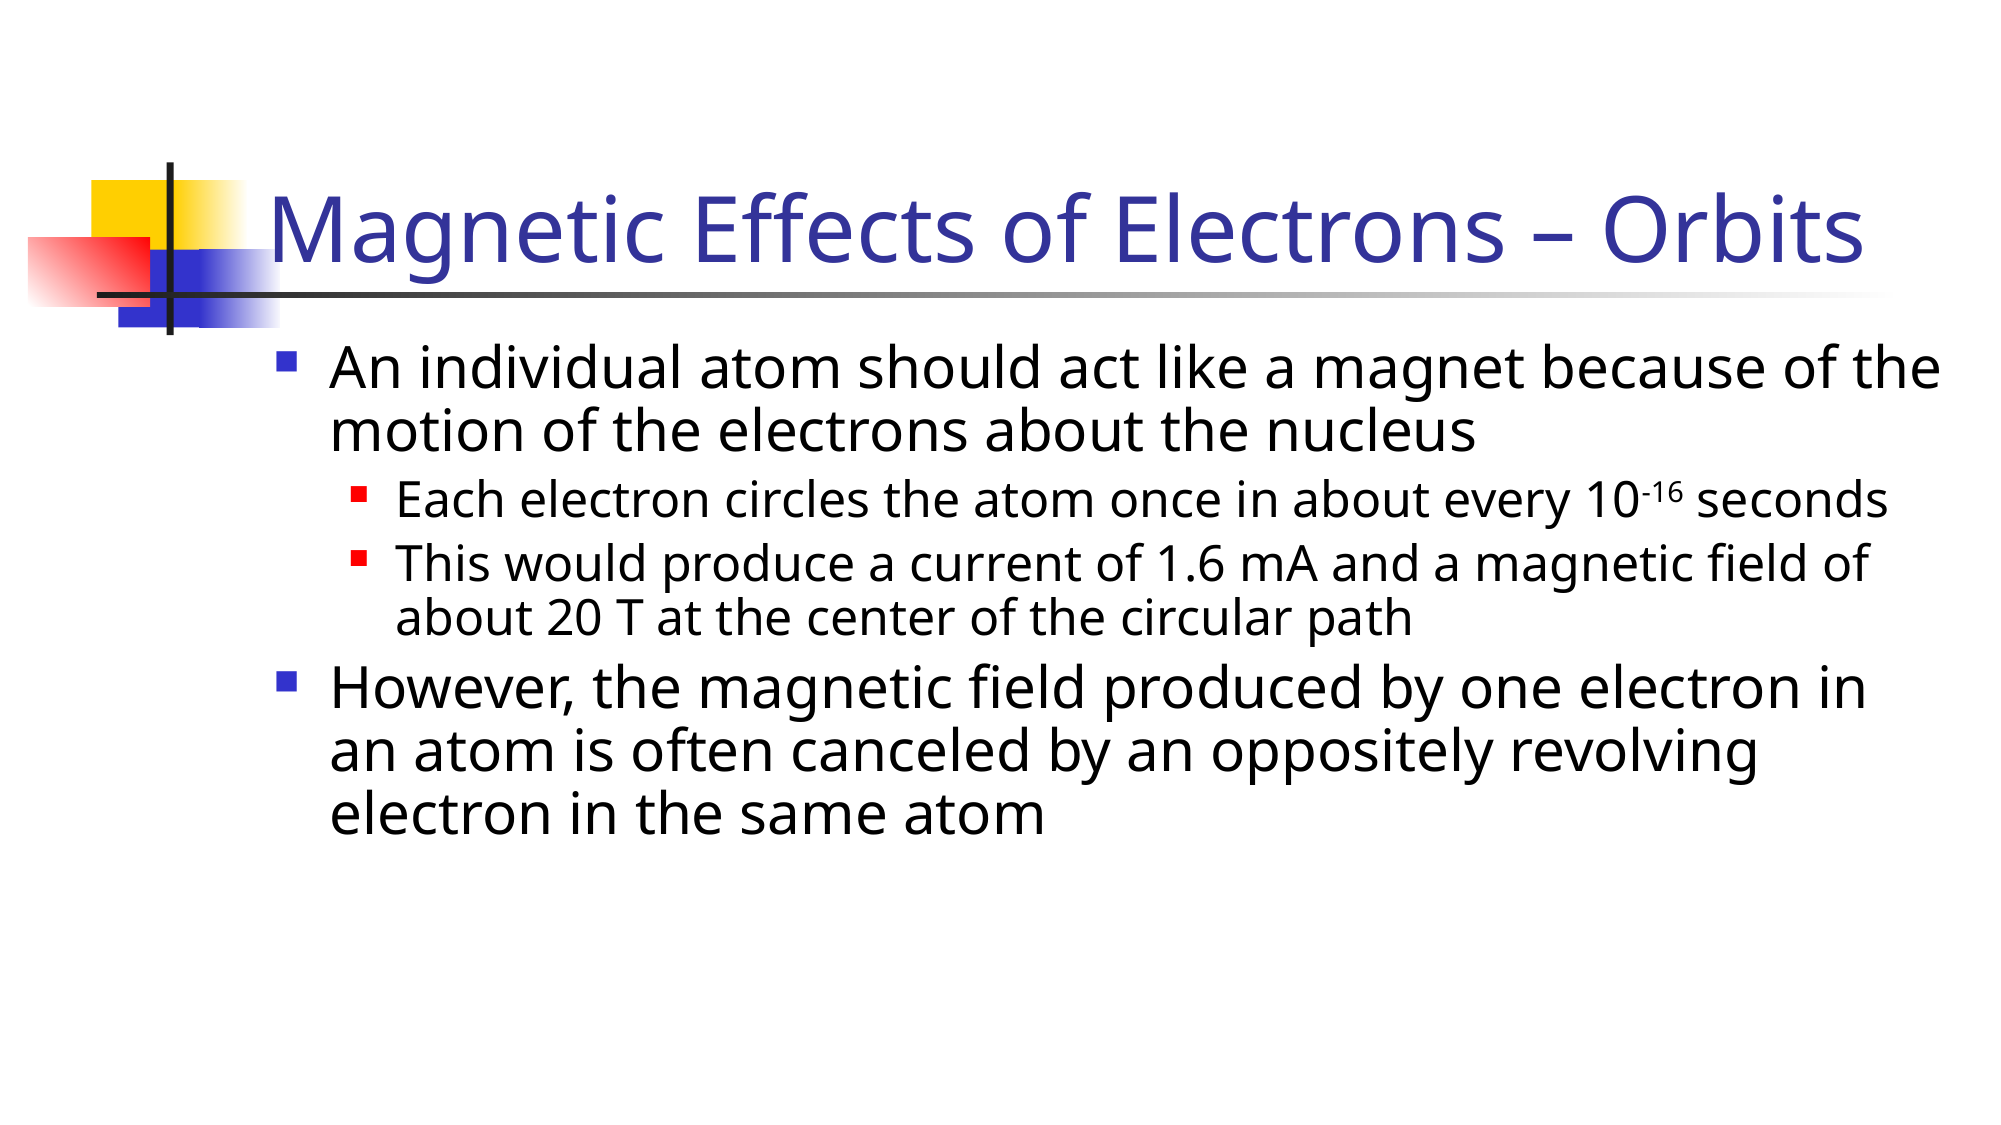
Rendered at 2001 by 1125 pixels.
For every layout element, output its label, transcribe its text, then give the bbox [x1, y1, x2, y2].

list An individual atom should act like a magnet because of the motion of the electrons about the nucleus Each electron circles the atom once in about every 10-16 seconds This would produce a current of 1.6 mA and a magnetic field of about 20 T at the center of the circular path However, the magnetic field produced by one electron in an atom is often canceled by an oppositely revolving electron in the same atom [258, 330, 1959, 1007]
title Magnetic Effects of Electrons – Orbits [251, 101, 1957, 289]
